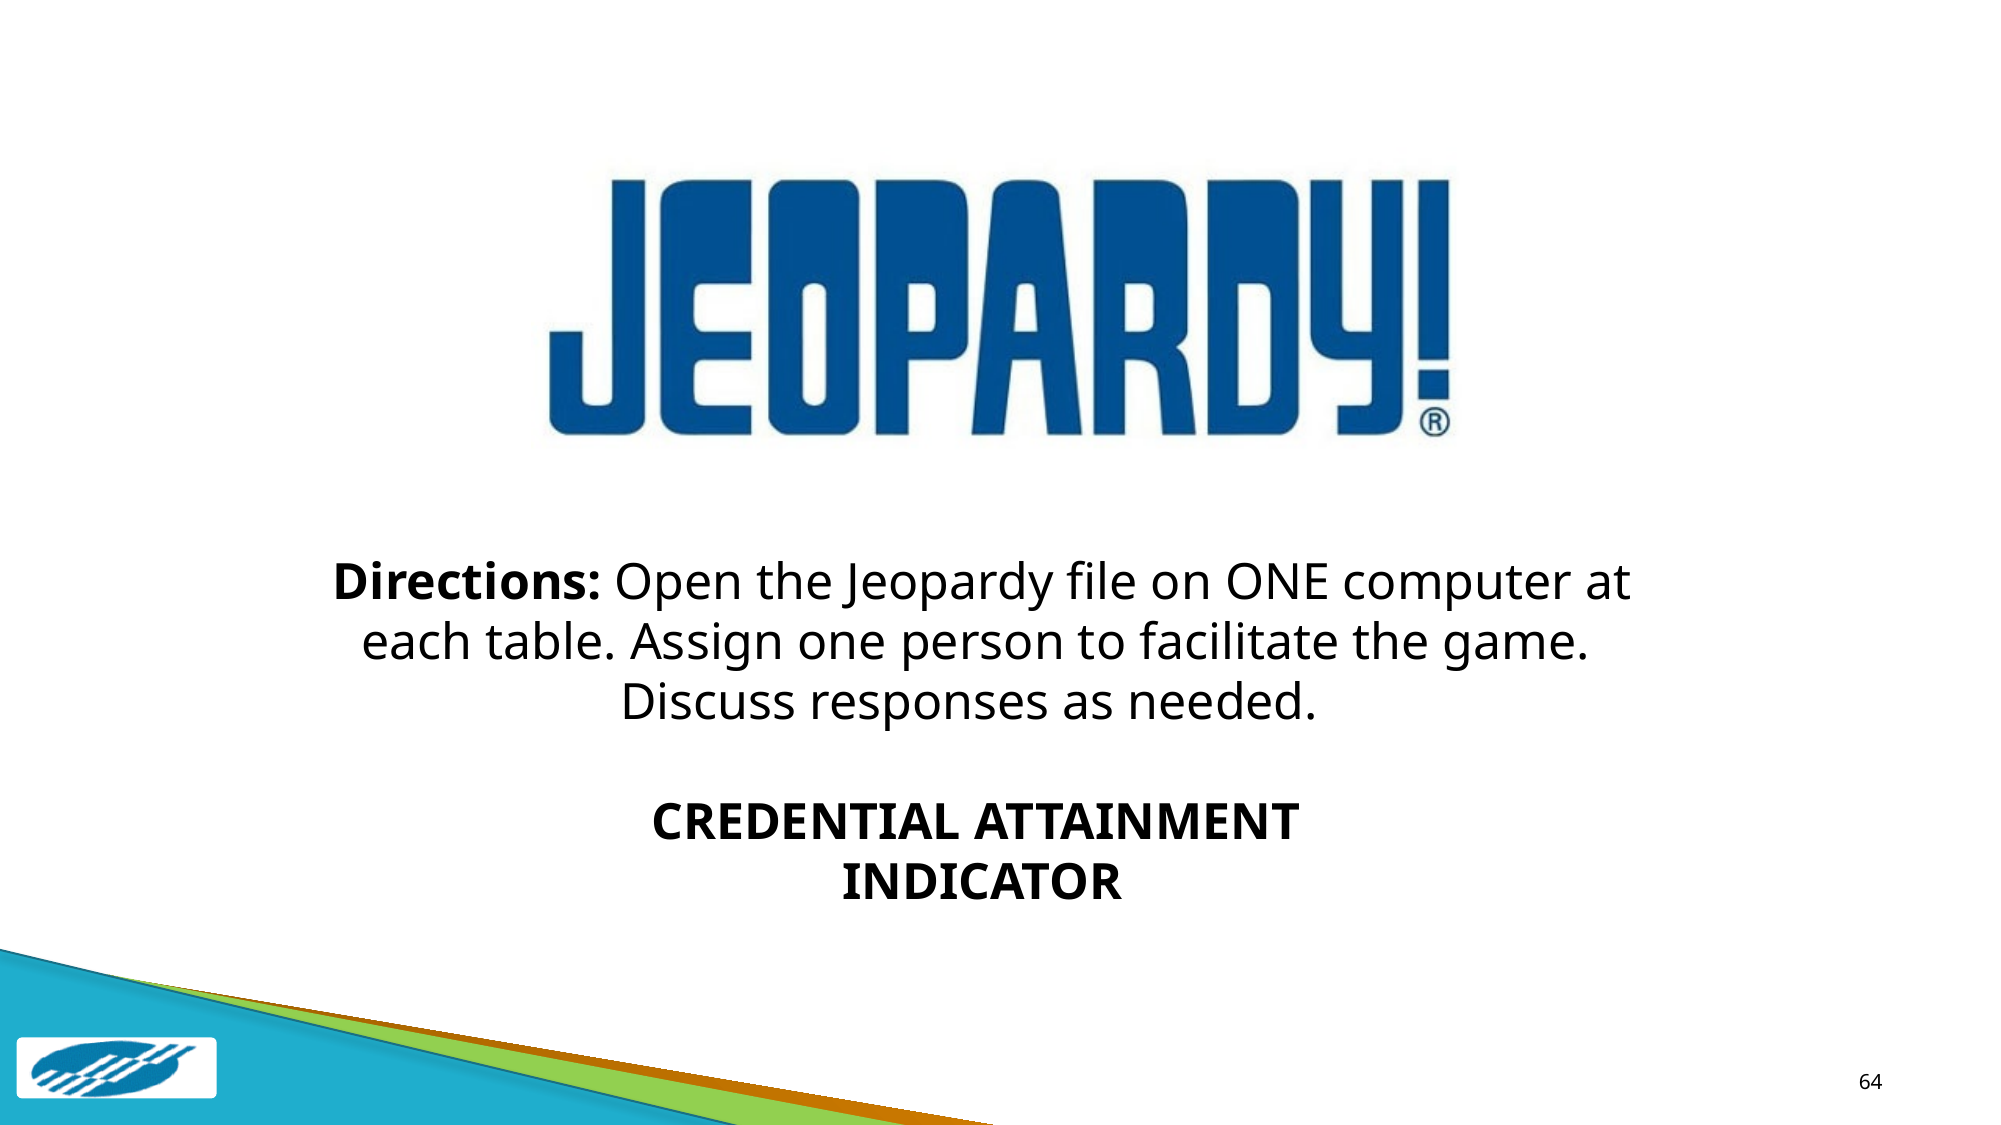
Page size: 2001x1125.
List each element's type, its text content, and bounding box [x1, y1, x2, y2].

title Jeopardy! [99, 45, 1900, 233]
slide_number 64 [1766, 1059, 1900, 1092]
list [531, 147, 1470, 467]
picture [16, 1037, 217, 1099]
text_box Directions: Open the Jeopardy file on ONE computer at each table. Assign one person to facilitate the game. Discuss responses as needed. CREDENTIAL ATTAINMENT INDICATOR [256, 542, 1709, 917]
